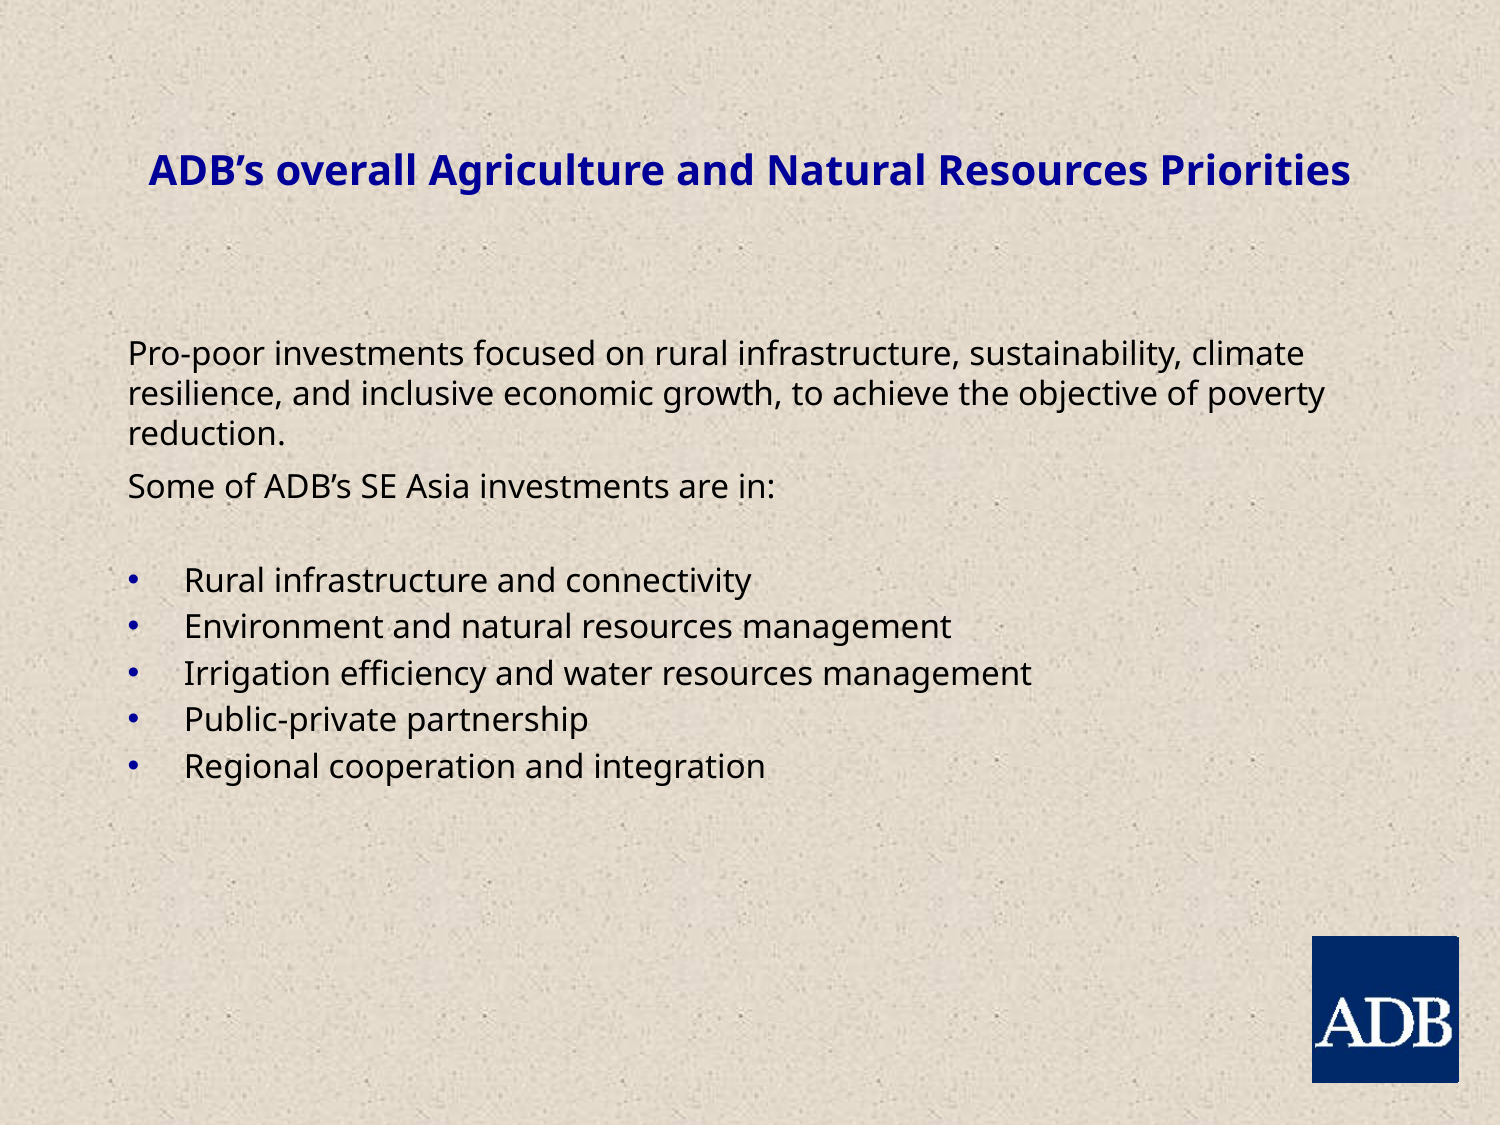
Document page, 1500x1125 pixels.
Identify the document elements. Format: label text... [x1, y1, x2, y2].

list Pro-poor investments focused on rural infrastructure, sustainability, climate resilience, and inclusive economic growth, to achieve the objective of poverty reduction. Some of ADB’s SE Asia investments are in: Rural infrastructure and connectivity Environment and natural resources management Irrigation efficiency and water resources management Public-private partnership Regional cooperation and integration [112, 324, 1388, 1001]
picture [0, 0, 1500, 1125]
title ADB’s overall Agriculture and Natural Resources Priorities [112, 74, 1388, 263]
